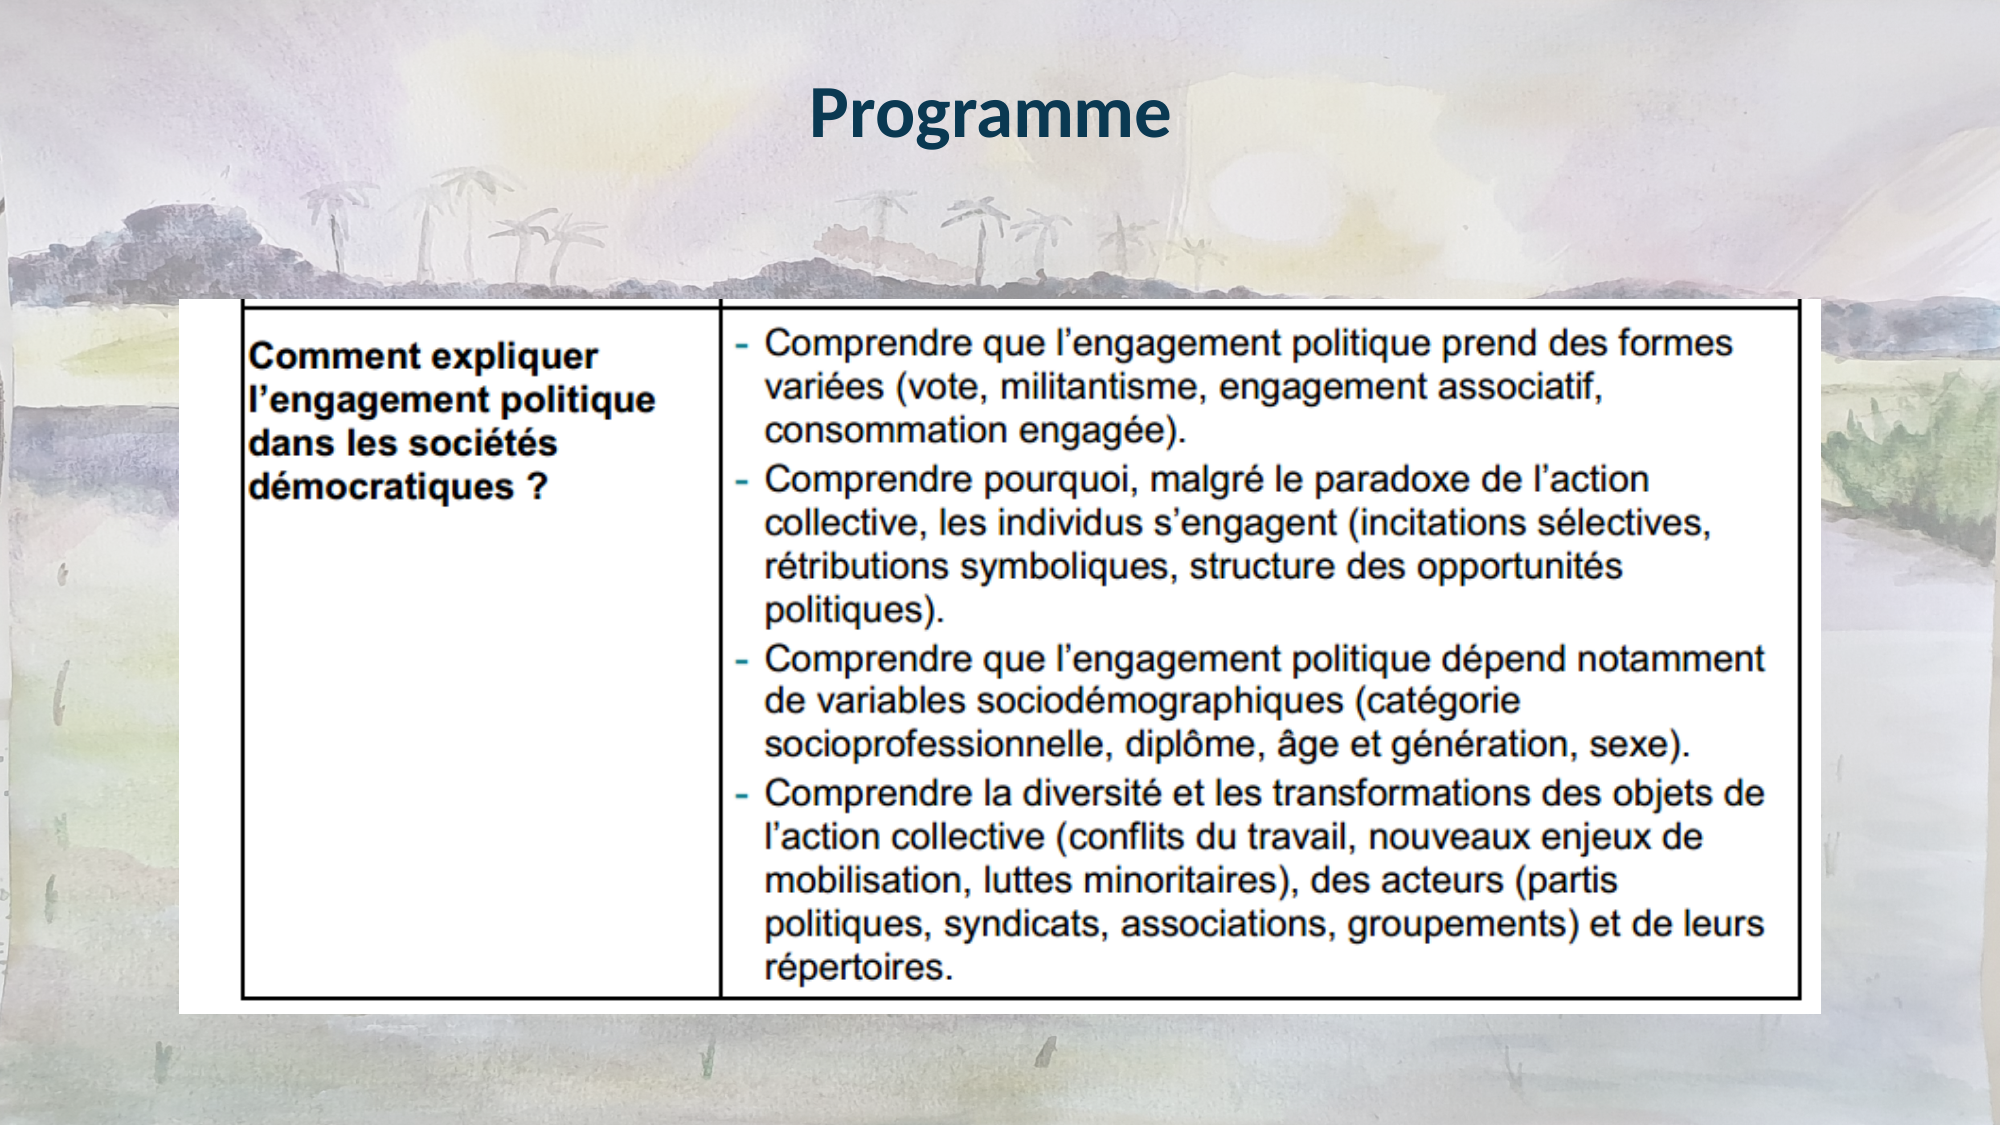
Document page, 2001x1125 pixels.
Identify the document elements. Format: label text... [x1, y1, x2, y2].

title Programme [137, 59, 1863, 278]
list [179, 299, 1821, 1014]
